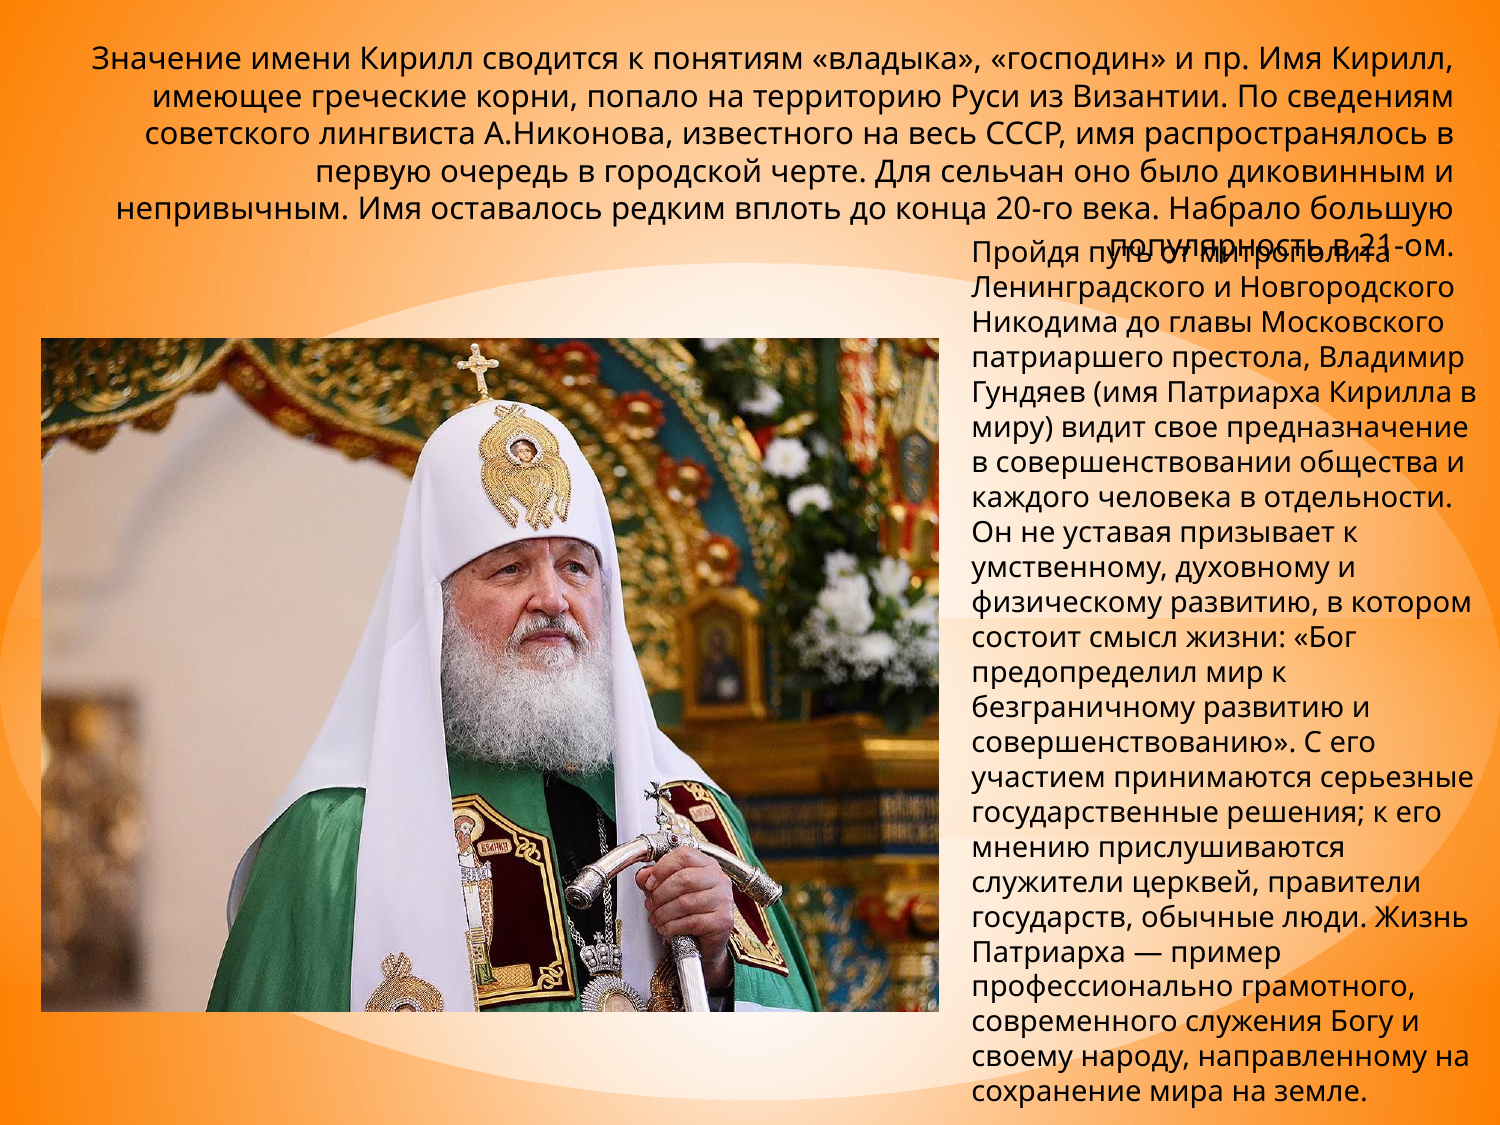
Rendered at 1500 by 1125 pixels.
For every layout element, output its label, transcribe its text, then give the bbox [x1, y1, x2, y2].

title Значение имени Кирилл сводится к понятиям «владыка», «господин» и пр. Имя Кирилл, имеющее греческие корни, попало на территорию Руси из Византии. По сведениям советского лингвиста А.Никонова, известного на весь СССР, имя распространялось в первую очередь в городской черте. Для сельчан оно было диковинным и непривычным. Имя оставалось редким вплоть до конца 20-го века. Набрало большую популярность в 21-ом. [64, 30, 1471, 244]
picture [40, 337, 940, 1012]
text_box Пройдя путь от митрополита Ленинградского и Новгородского Никодима до главы Московского патриаршего престола, Владимир Гундяев (имя Патриарха Кирилла в миру) видит свое предназначение в совершенствовании общества и каждого человека в отдельности. Он не уставая призывает к умственному, духовному и физическому развитию, в котором состоит смысл жизни: «Бог предопределил мир к безграничному развитию и совершенствованию». С его участием принимаются серьезные государственные решения; к его мнению прислушиваются служители церквей, правители государств, обычные люди. Жизнь Патриарха — пример профессионально грамотного, современного служения Богу и своему народу, направленному на сохранение мира на земле. [956, 226, 1500, 1125]
